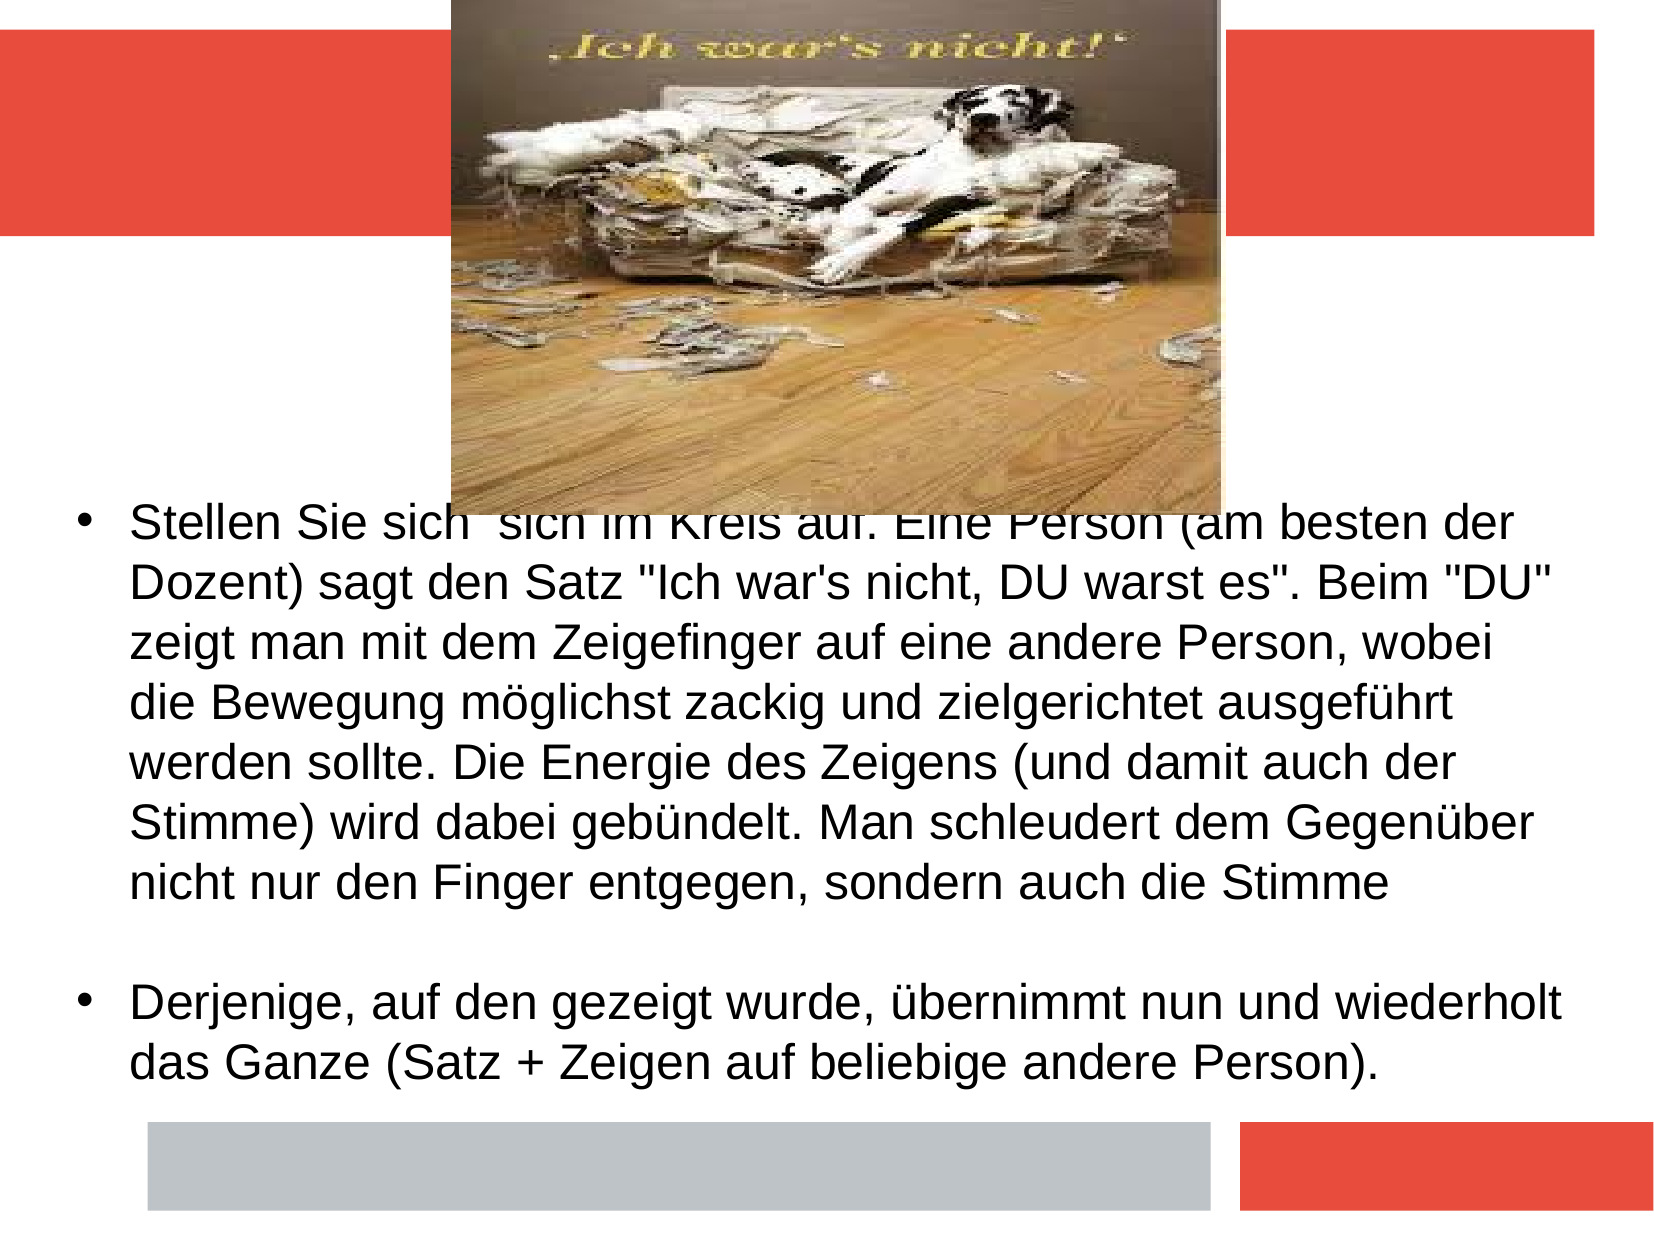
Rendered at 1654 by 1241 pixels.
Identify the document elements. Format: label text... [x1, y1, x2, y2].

picture [451, 0, 1227, 515]
text_box Stellen Sie sich sich im Kreis auf. Eine Person (am besten der Dozent) sagt den Satz "Ich war's nicht, DU warst es". Beim "DU" zeigt man mit dem Zeigefinger auf eine andere Person, wobei die Bewegung möglichst zackig und zielgerichtet ausgeführt werden sollte. Die Energie des Zeigens (und damit auch der Stimme) wird dabei gebündelt. Man schleudert dem Gegenüber nicht nur den Finger entgegen, sondern auch die Stimme Derjenige, auf den gezeigt wurde, übernimmt nun und wiederholt das Ganze (Satz + Zeigen auf beliebige andere Person). [59, 174, 1565, 1093]
